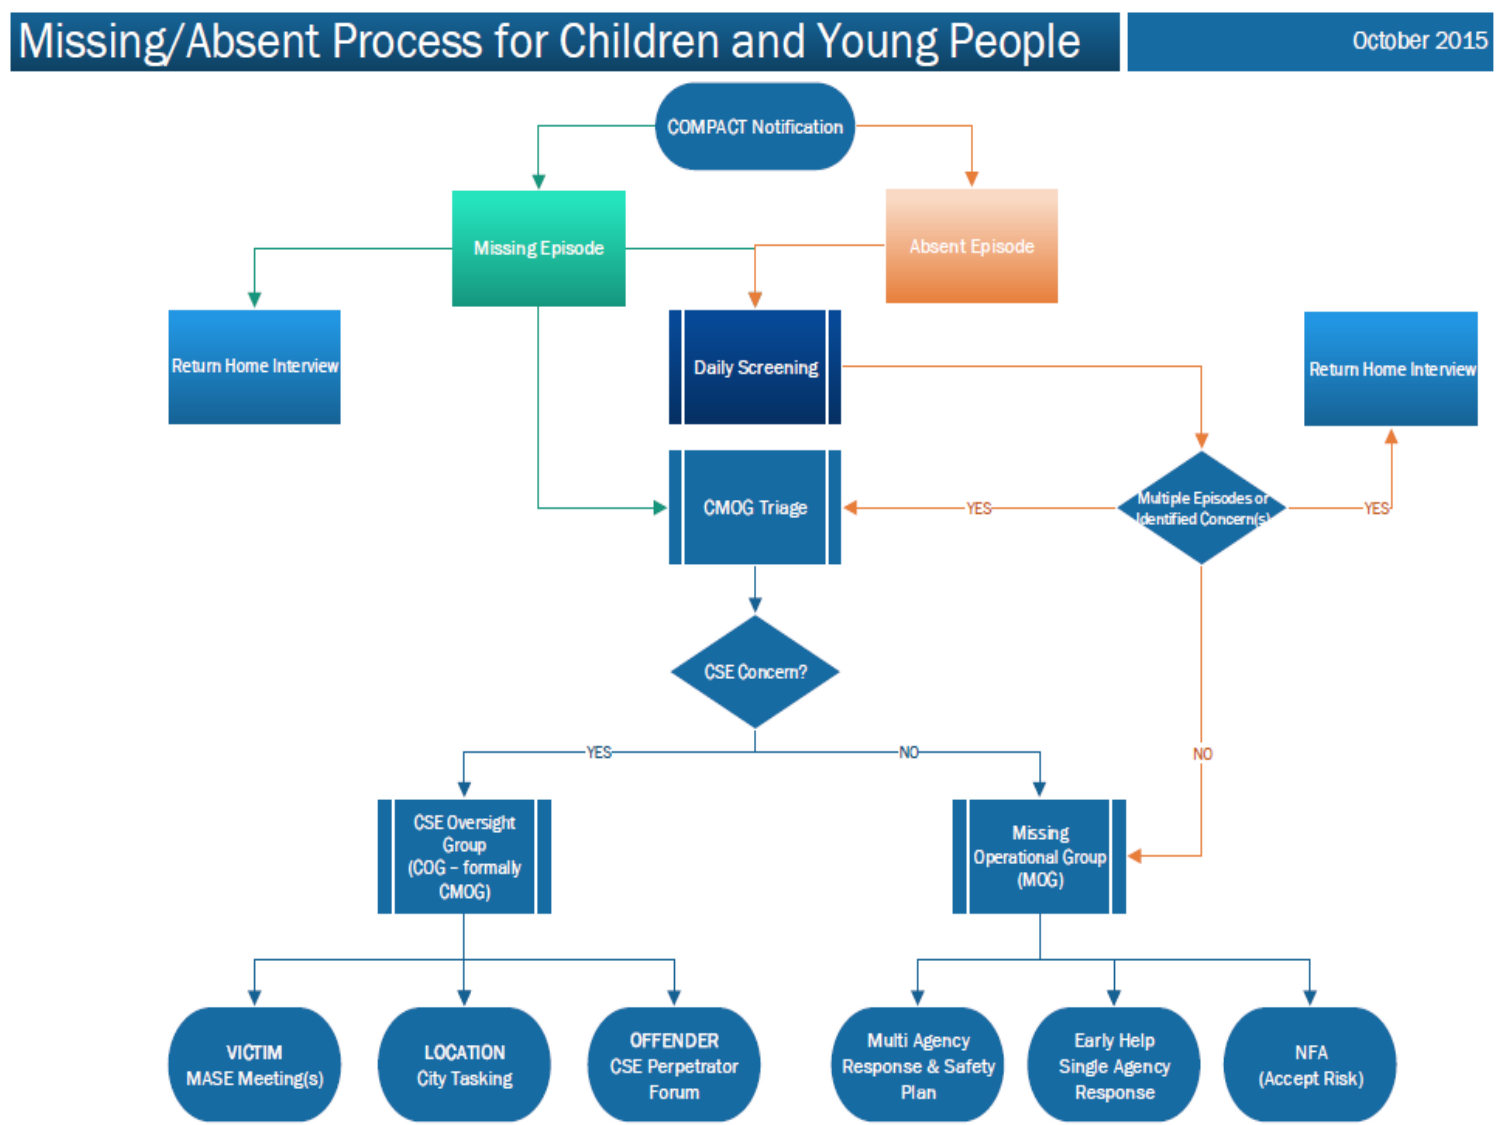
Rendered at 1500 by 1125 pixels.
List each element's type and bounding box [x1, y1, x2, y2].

list [0, 0, 1500, 1125]
